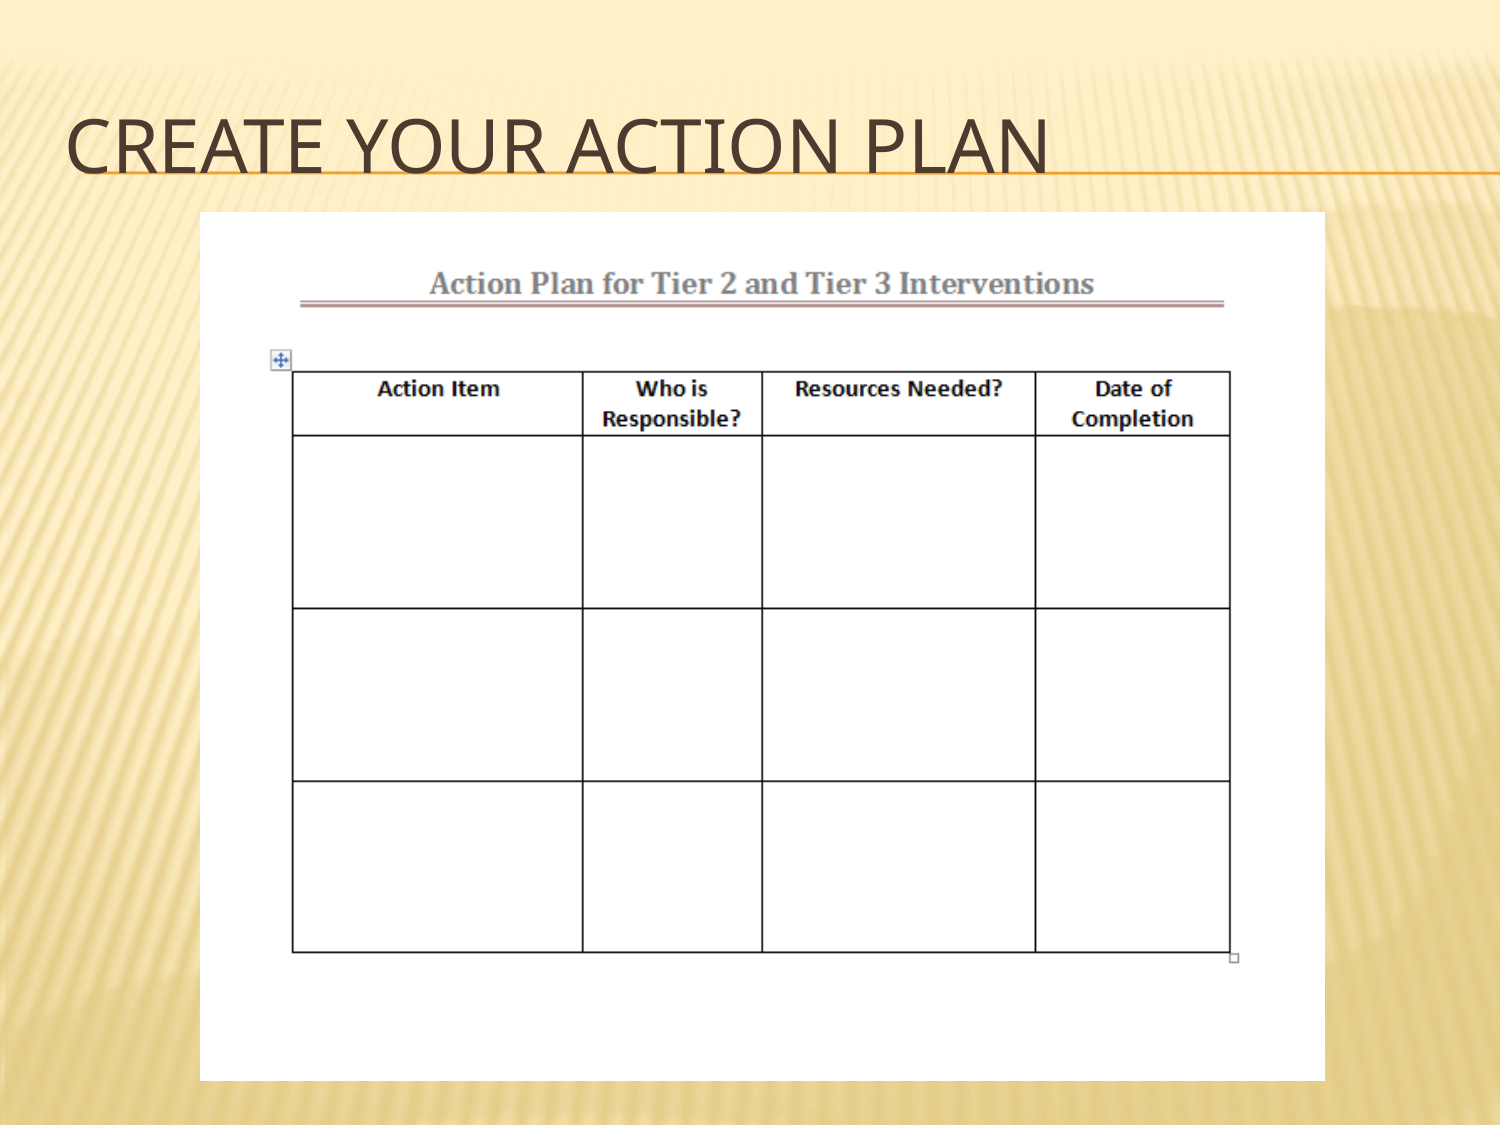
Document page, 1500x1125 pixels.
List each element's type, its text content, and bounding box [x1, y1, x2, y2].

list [199, 212, 1326, 1082]
title Create your action plan [50, 75, 1475, 213]
